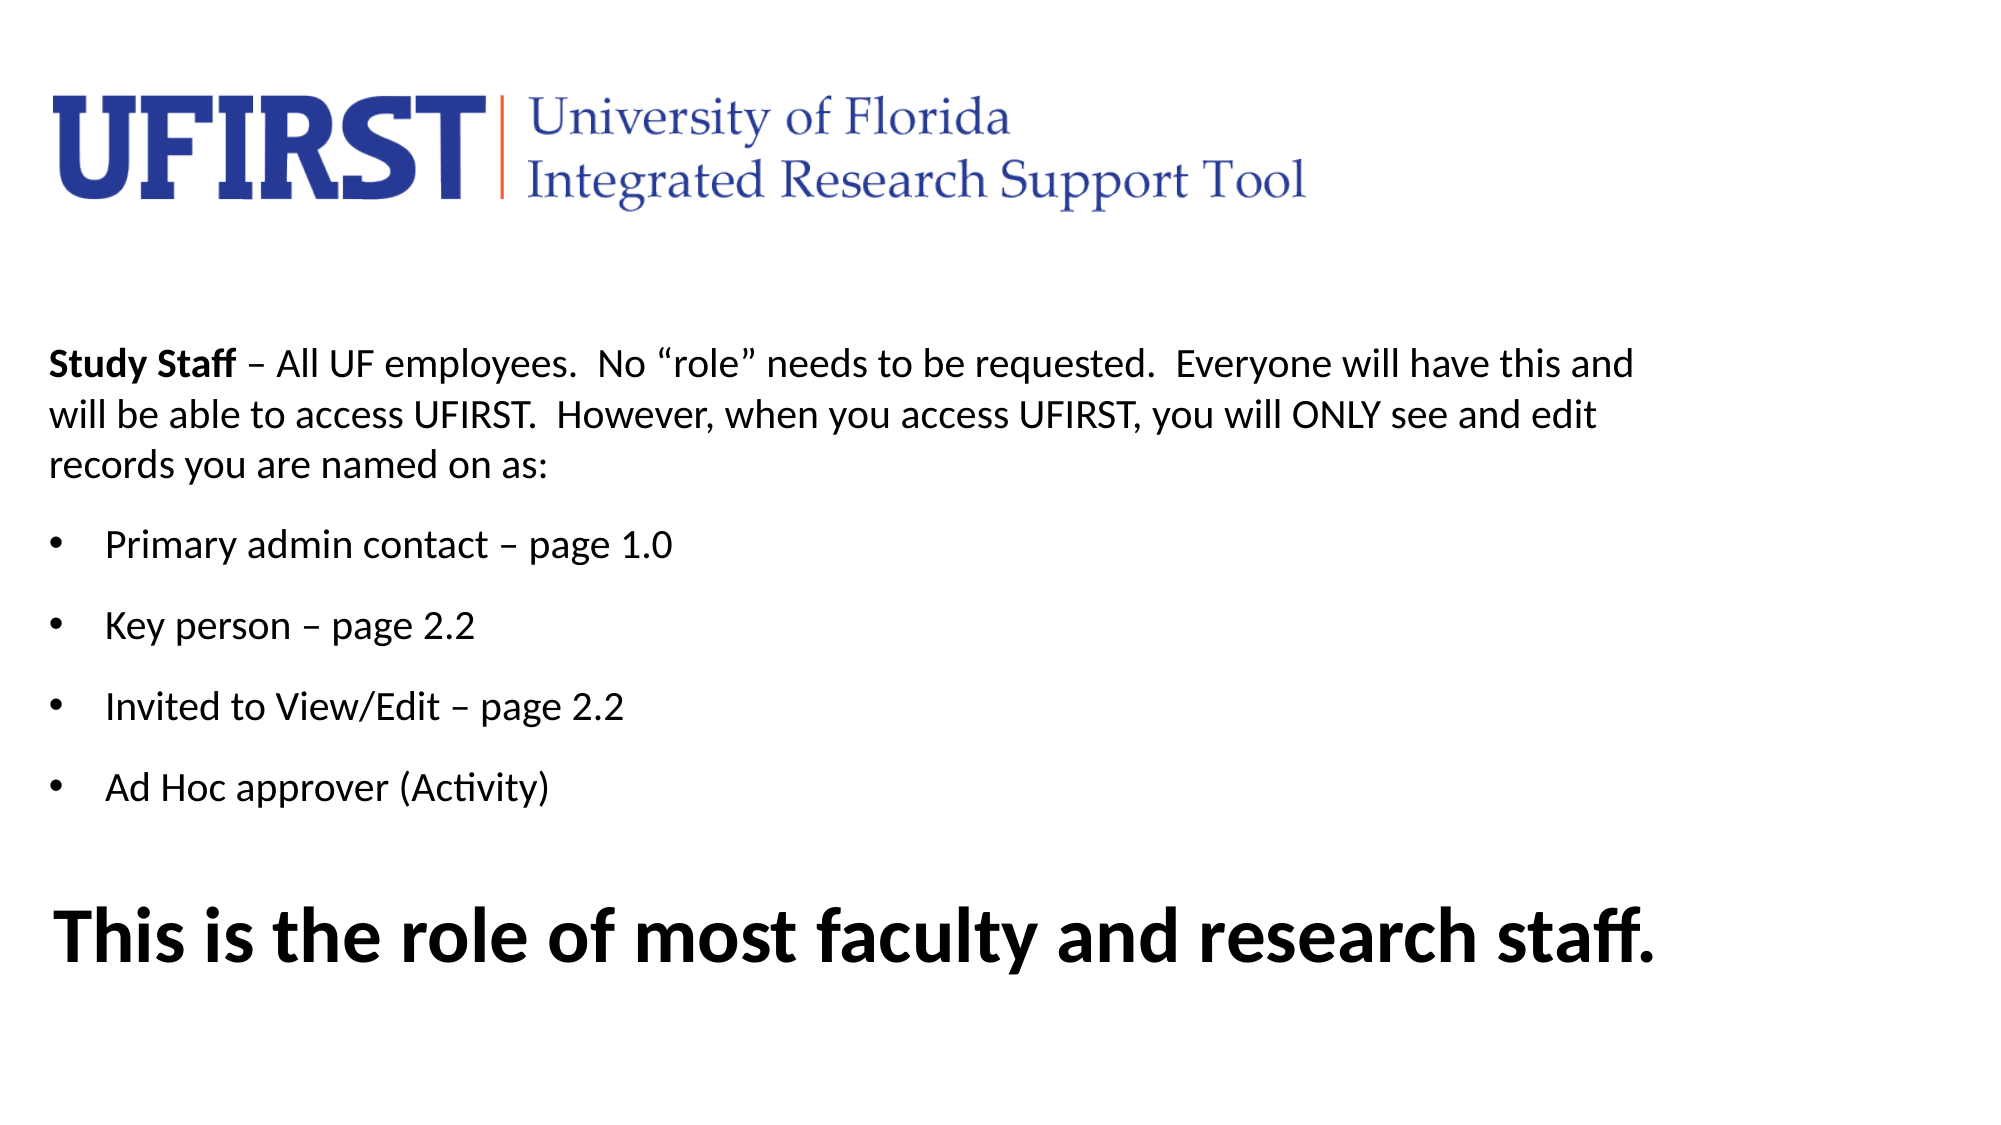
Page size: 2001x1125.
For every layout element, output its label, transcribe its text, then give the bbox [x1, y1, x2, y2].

picture [53, 77, 1313, 212]
subtitle Study Staff – All UF employees. No “role” needs to be requested. Everyone will have this and will be able to access UFIRST. However, when you access UFIRST, you will ONLY see and edit records you are named on as: Primary admin contact – page 1.0 Key person – page 2.2 Invited to View/Edit – page 2.2 Ad Hoc approver (Activity) This is the role of most faculty and research staff. [33, 328, 1679, 1079]
